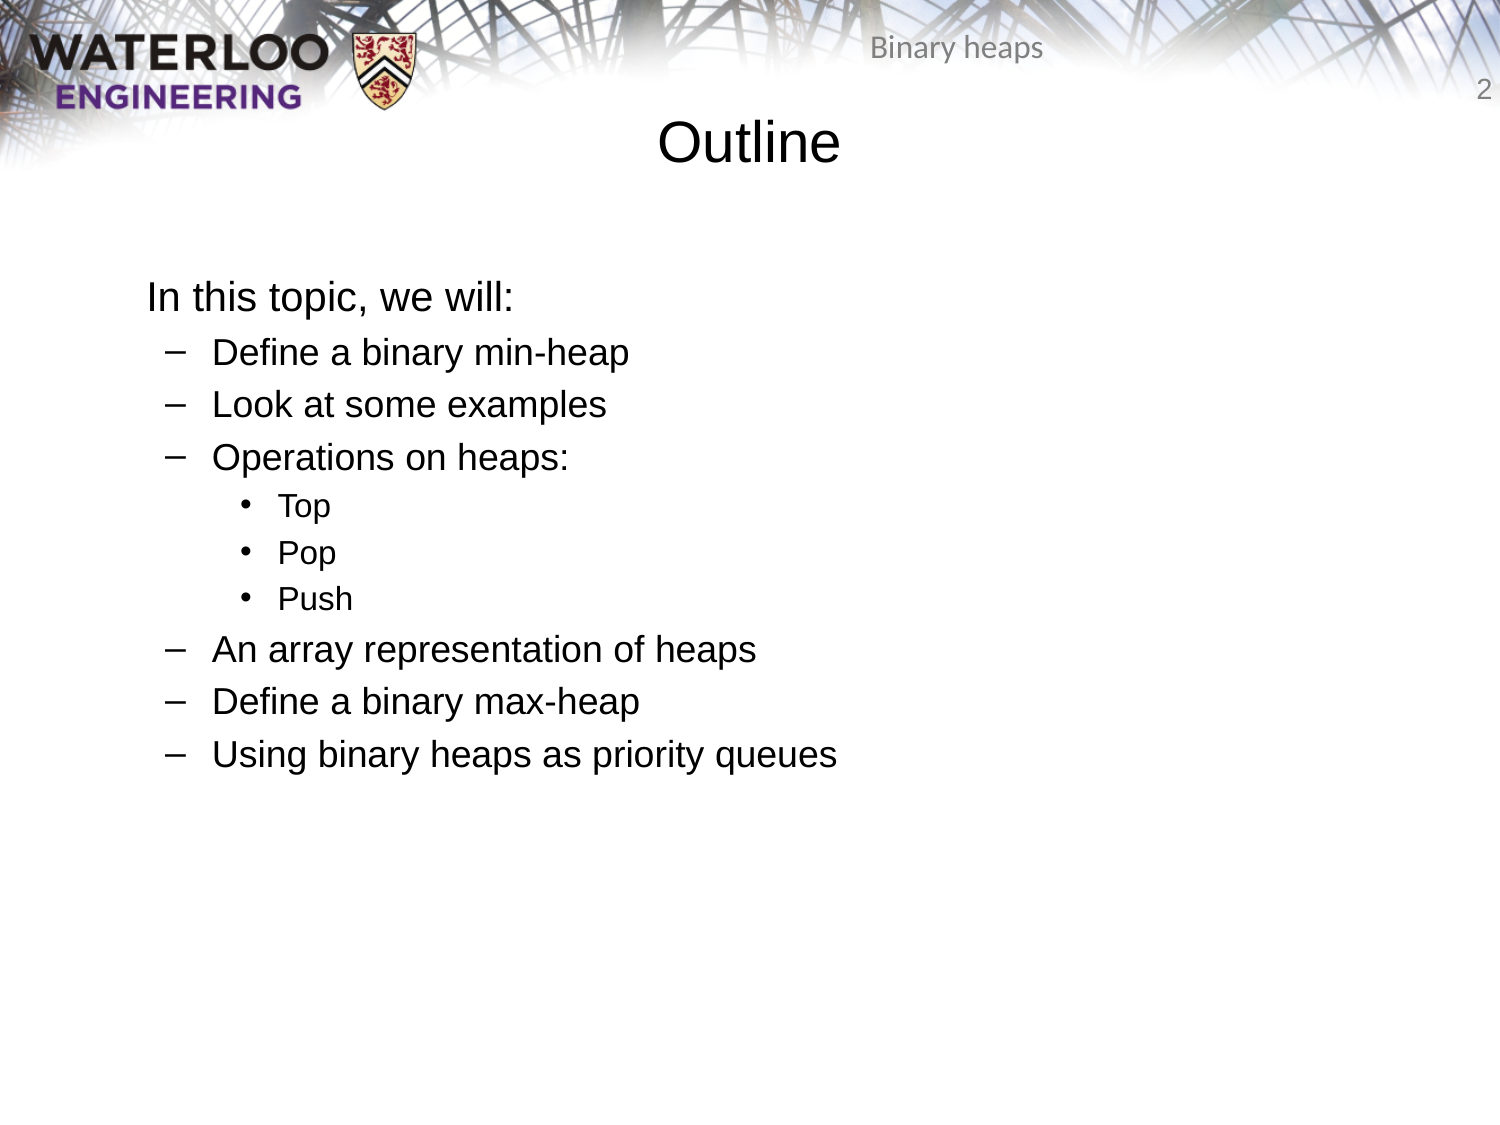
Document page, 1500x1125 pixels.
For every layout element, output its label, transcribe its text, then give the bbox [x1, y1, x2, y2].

list In this topic, we will: Define a binary min-heap Look at some examples Operations on heaps: Top Pop Push An array representation of heaps Define a binary max-heap Using binary heaps as priority queues [74, 262, 1426, 1006]
title Outline [74, 44, 1426, 233]
picture [0, 0, 1500, 1125]
